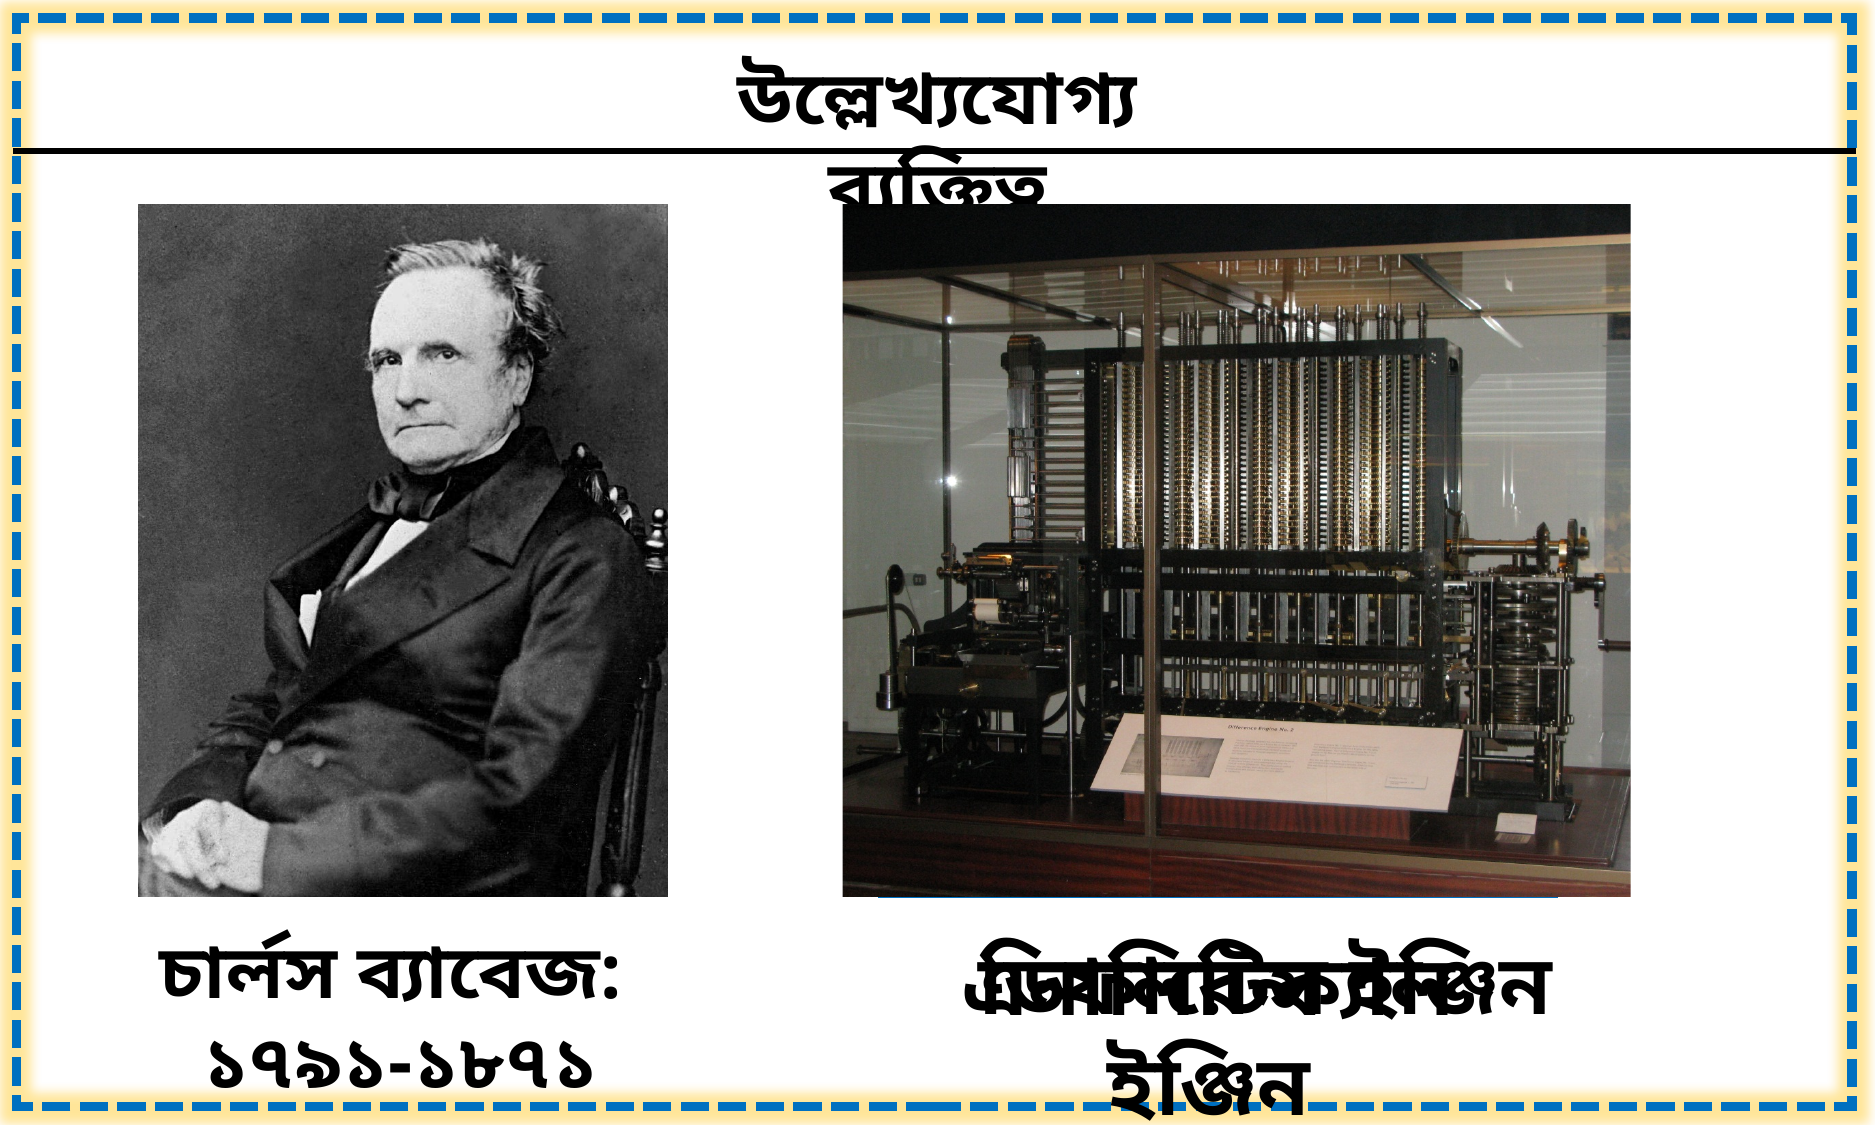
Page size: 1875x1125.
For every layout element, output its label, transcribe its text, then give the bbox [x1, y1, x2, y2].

text_box উল্লেখ্যযোগ্য ব্যক্তিত্ব [627, 154, 1248, 237]
picture [842, 204, 1631, 898]
text_box এনালিটিক্যাল ইঞ্জিন [898, 925, 1519, 1125]
text_box উল্লেখ্যযোগ্য ব্যক্তিত্ব [627, 42, 1248, 148]
picture [138, 204, 668, 898]
text_box ডিফারেন্স ইঞ্জিন [955, 924, 1576, 1040]
text_box চার্লস ব্যাবেজ: ১৭৯১-১৮৭১ [90, 916, 711, 1112]
